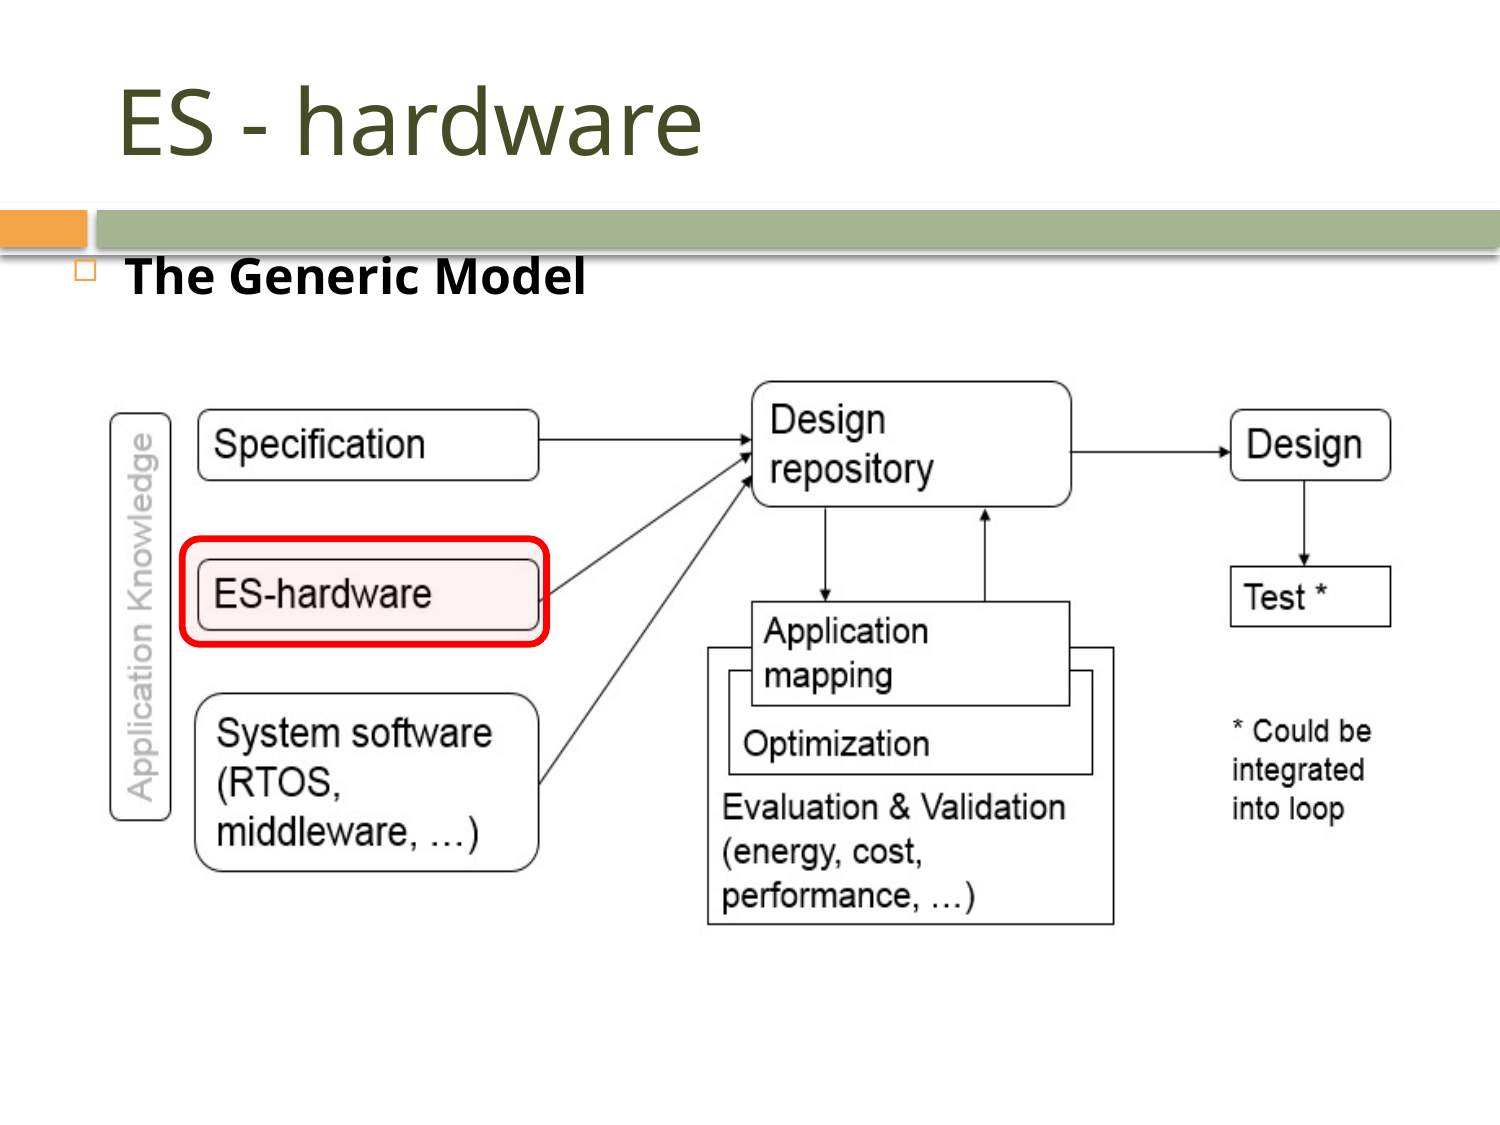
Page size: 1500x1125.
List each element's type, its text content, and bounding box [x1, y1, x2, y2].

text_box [100, 374, 1403, 937]
text_box The Generic Model [57, 237, 1470, 313]
title ES - hardware [100, 37, 1438, 200]
